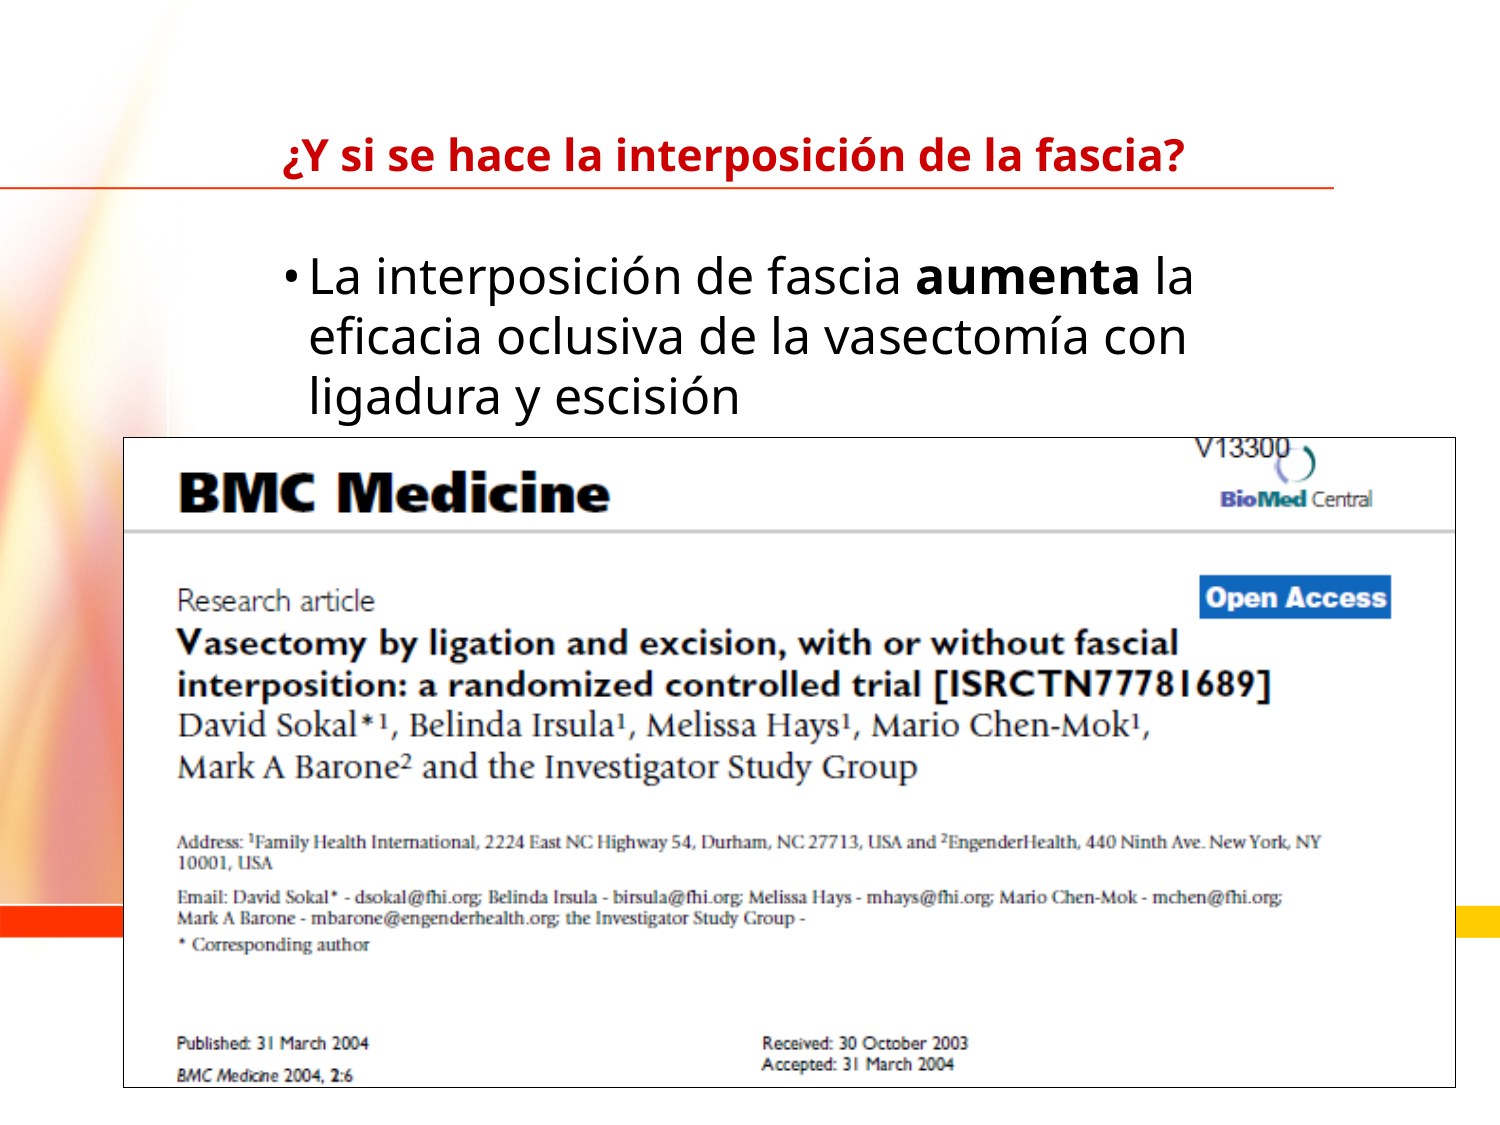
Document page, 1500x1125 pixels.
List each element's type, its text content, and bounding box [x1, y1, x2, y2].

title ¿Y si se hace la interposición de la fascia? [274, 61, 1326, 188]
slide_number [1456, 951, 1463, 993]
picture [0, 0, 1500, 1125]
list La interposición de fascia aumenta la eficacia oclusiva de la vasectomía con ligadura y escisión [274, 236, 1326, 435]
